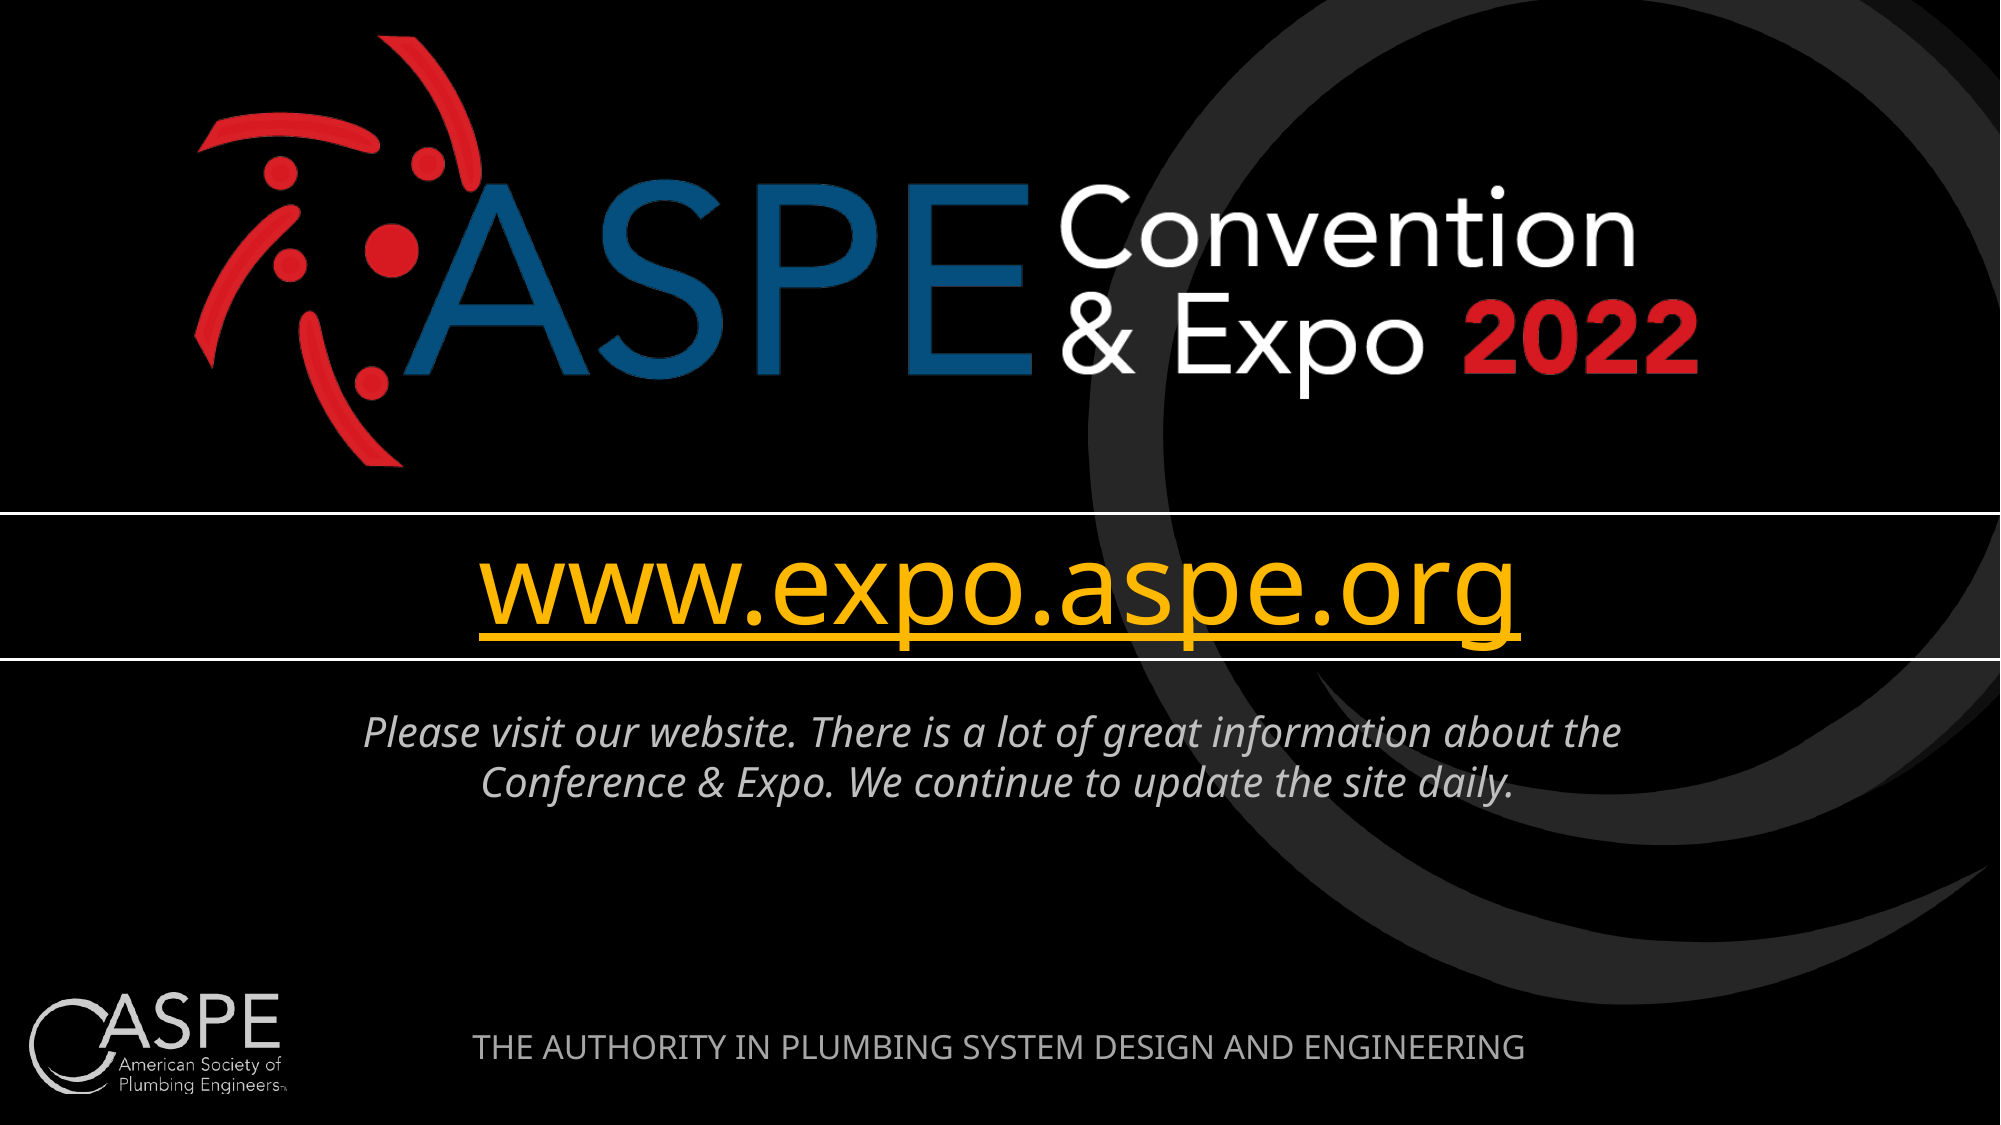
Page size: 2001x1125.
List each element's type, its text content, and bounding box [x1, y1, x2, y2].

text_box Please visit our website. There is a lot of great information about the Conference & Expo. We continue to update the site daily. [134, 698, 1787, 864]
picture [168, 26, 1754, 494]
title www.expo.aspe.org [0, 513, 2000, 660]
